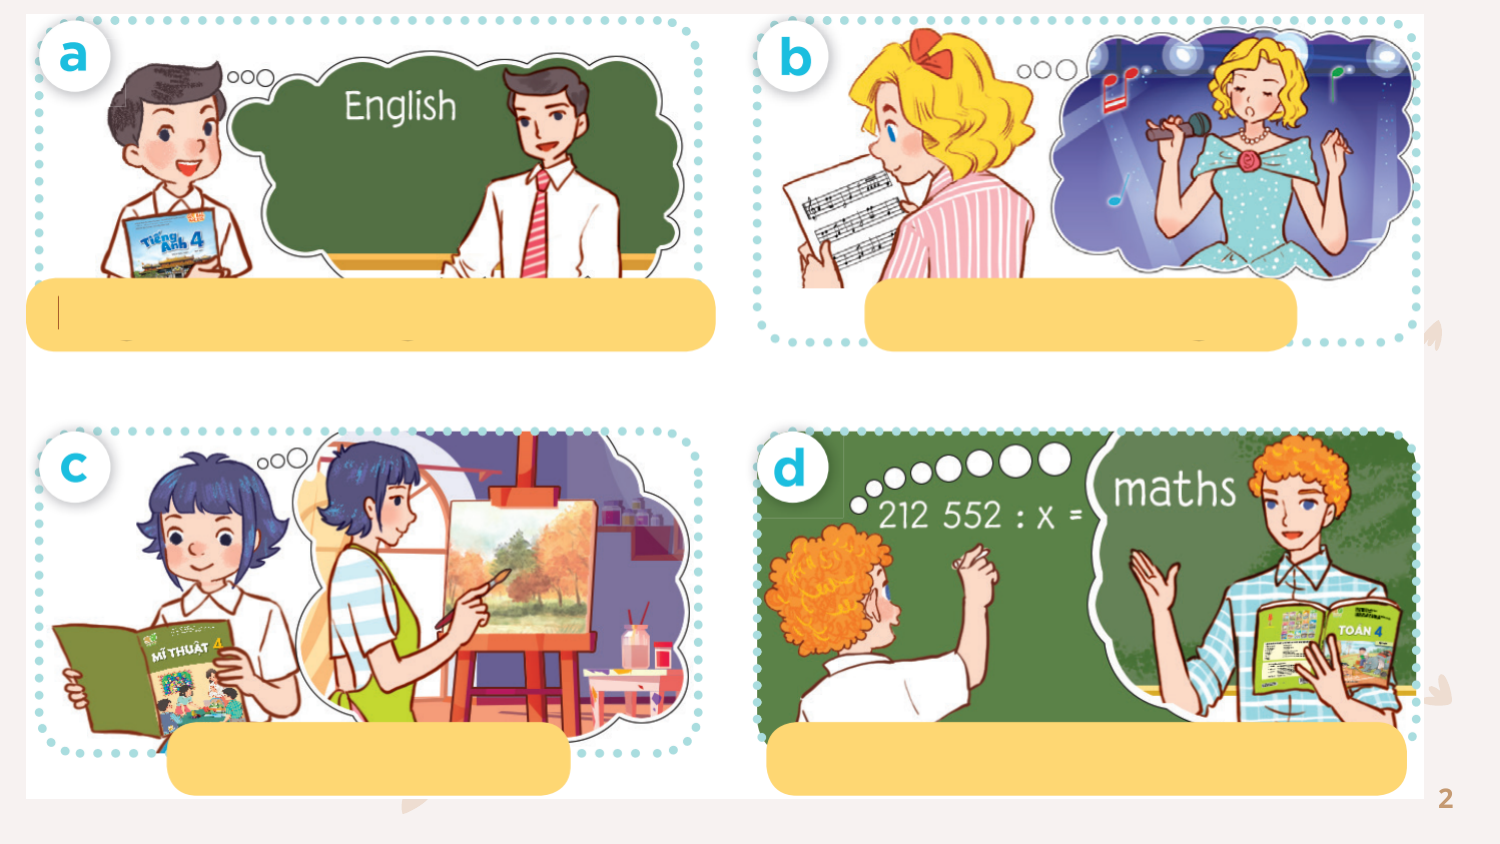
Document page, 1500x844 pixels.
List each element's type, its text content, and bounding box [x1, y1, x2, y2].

picture [26, 14, 1424, 800]
slide_number 2 [1378, 766, 1469, 832]
